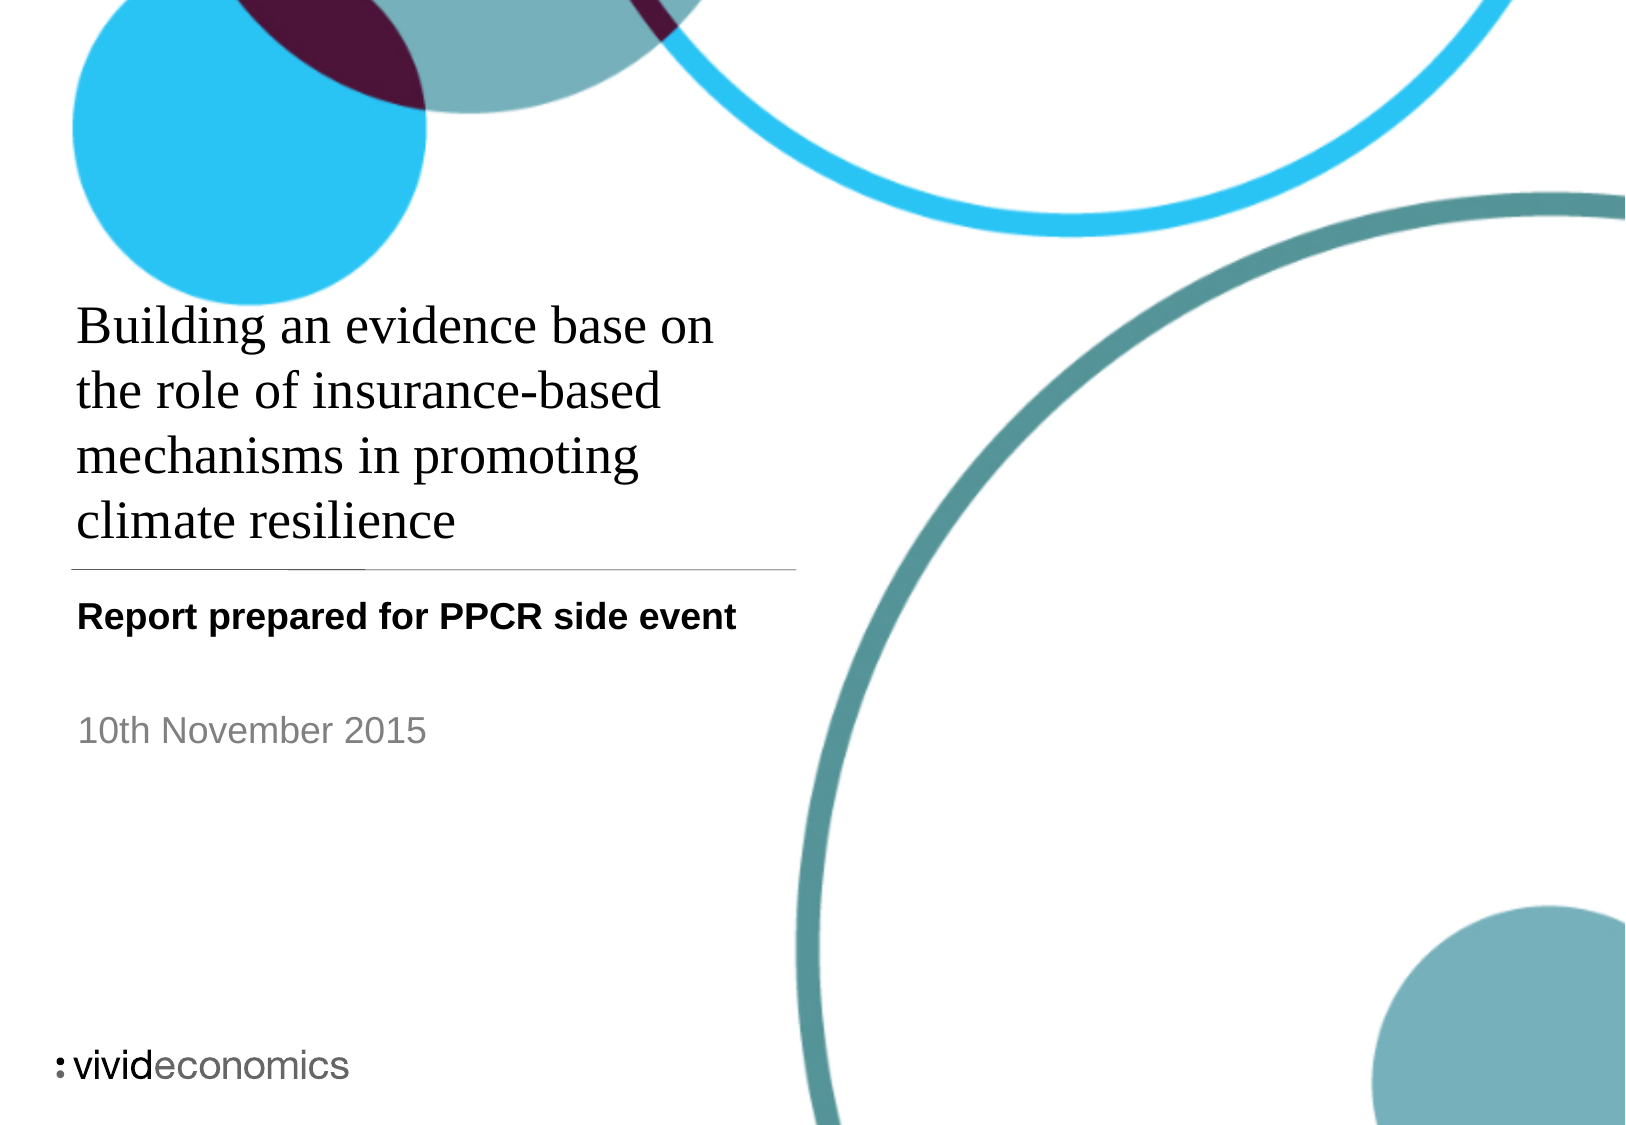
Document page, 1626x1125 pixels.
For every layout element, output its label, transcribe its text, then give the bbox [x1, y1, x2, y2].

title Building an evidence base on the role of insurance-based mechanisms in promoting climate resilience [60, 315, 753, 558]
list 10th November 2015 [61, 698, 756, 800]
subtitle Report prepared for PPCR side event [60, 584, 755, 665]
picture [2, 0, 1626, 1125]
